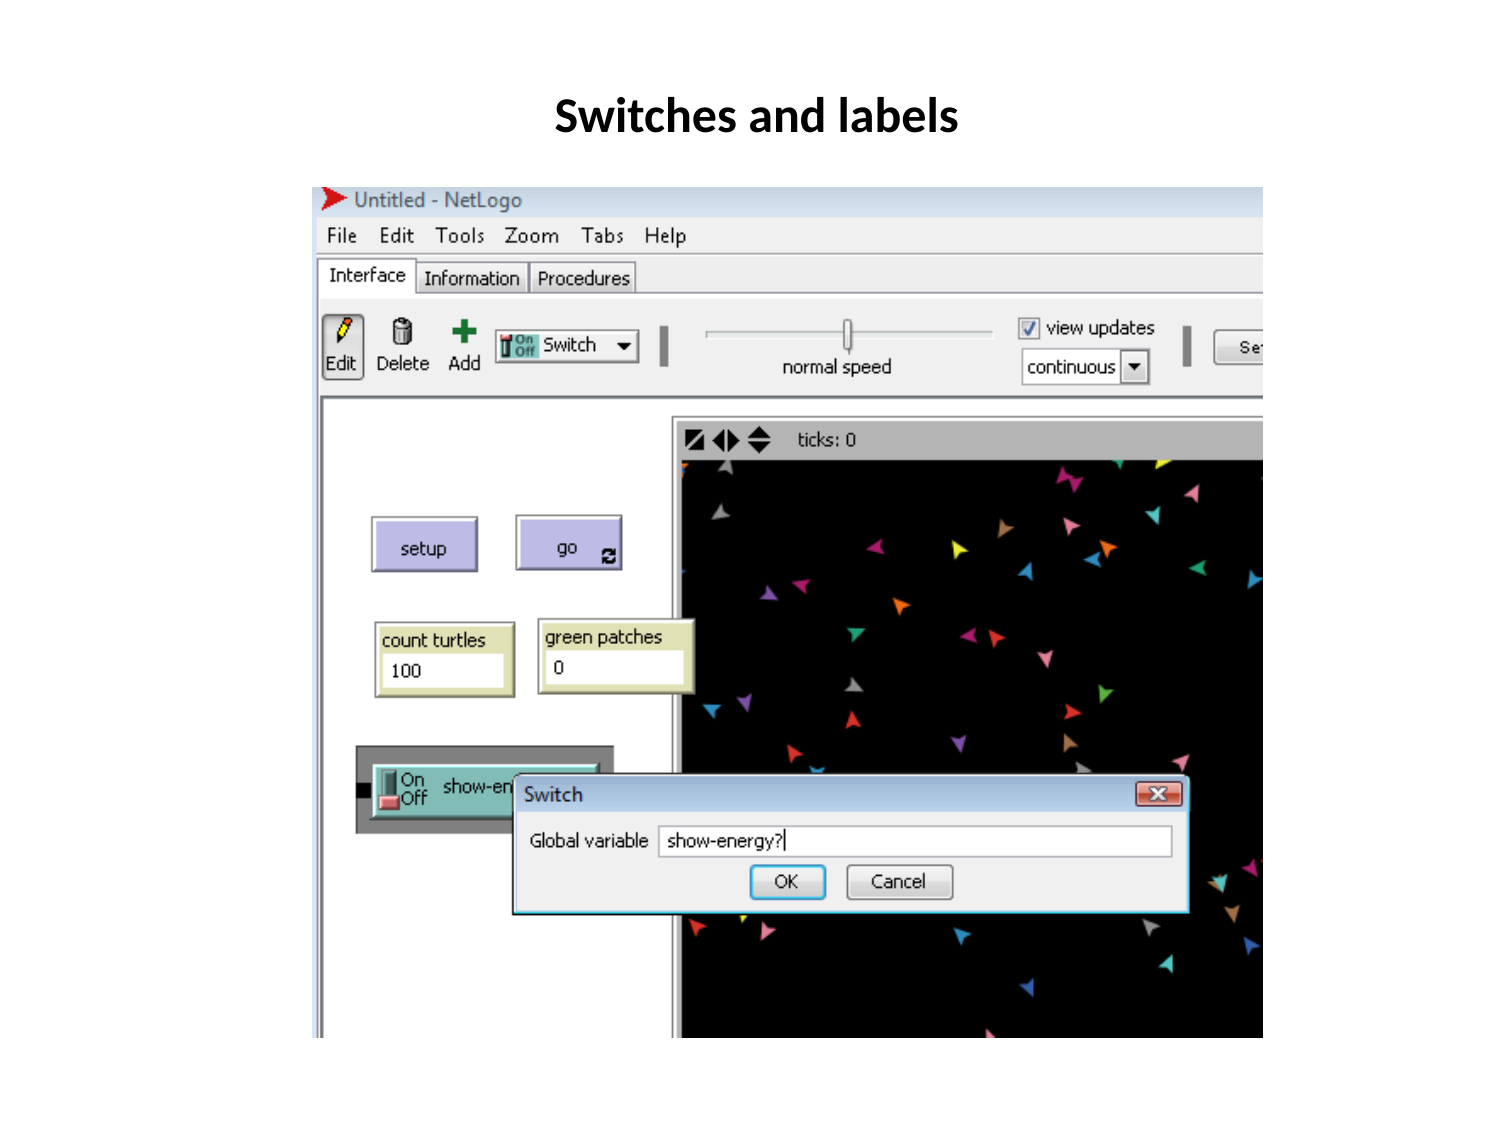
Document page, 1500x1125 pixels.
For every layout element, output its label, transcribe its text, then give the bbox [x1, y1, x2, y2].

picture [312, 187, 1263, 1038]
text_box Switches and labels [539, 74, 986, 150]
